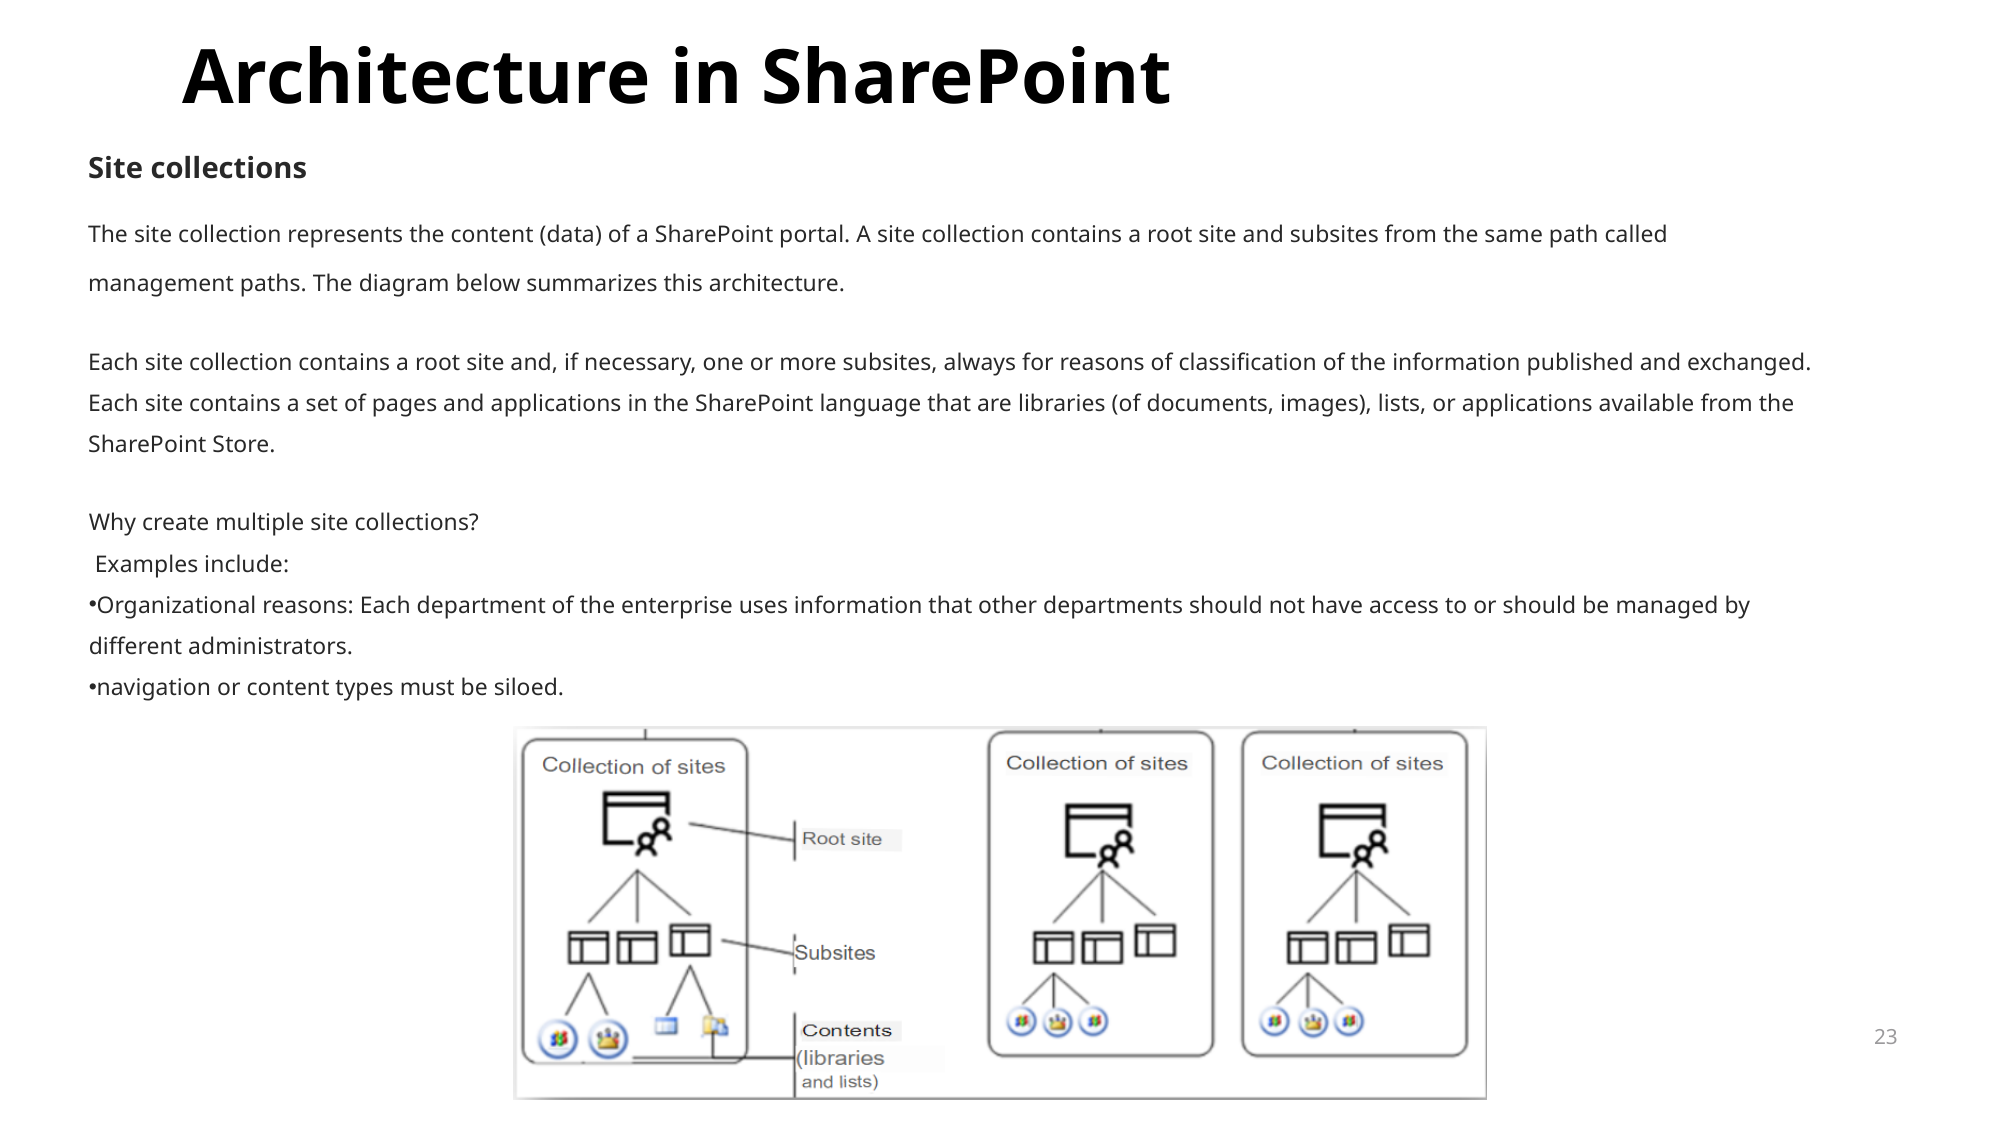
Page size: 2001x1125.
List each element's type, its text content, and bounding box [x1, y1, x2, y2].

text_box The site collection represents the content (data) of a SharePoint portal. A site collection contains a root site and subsites from the same path called management paths. The diagram below summarizes this architecture. [73, 190, 1833, 304]
text_box 23 [1849, 1021, 1923, 1056]
picture [513, 726, 1487, 1100]
text_box Architecture in SharePoint [179, 24, 1556, 155]
text_box Each site collection contains a root site and, if necessary, one or more subsites, always for reasons of classification of the information published and exchanged. Each site contains a set of pages and applications in the SharePoint language that are libraries (of documents, images), lists, or applications available from the SharePoint Store. [73, 326, 1833, 465]
text_box Site collections [73, 113, 841, 192]
text_box Why create multiple site collections? Examples include: Organizational reasons: Each department of the enterprise uses information that other departments should not have access to or should be managed by different administrators. navigation or content types must be siloed. [73, 486, 1850, 777]
